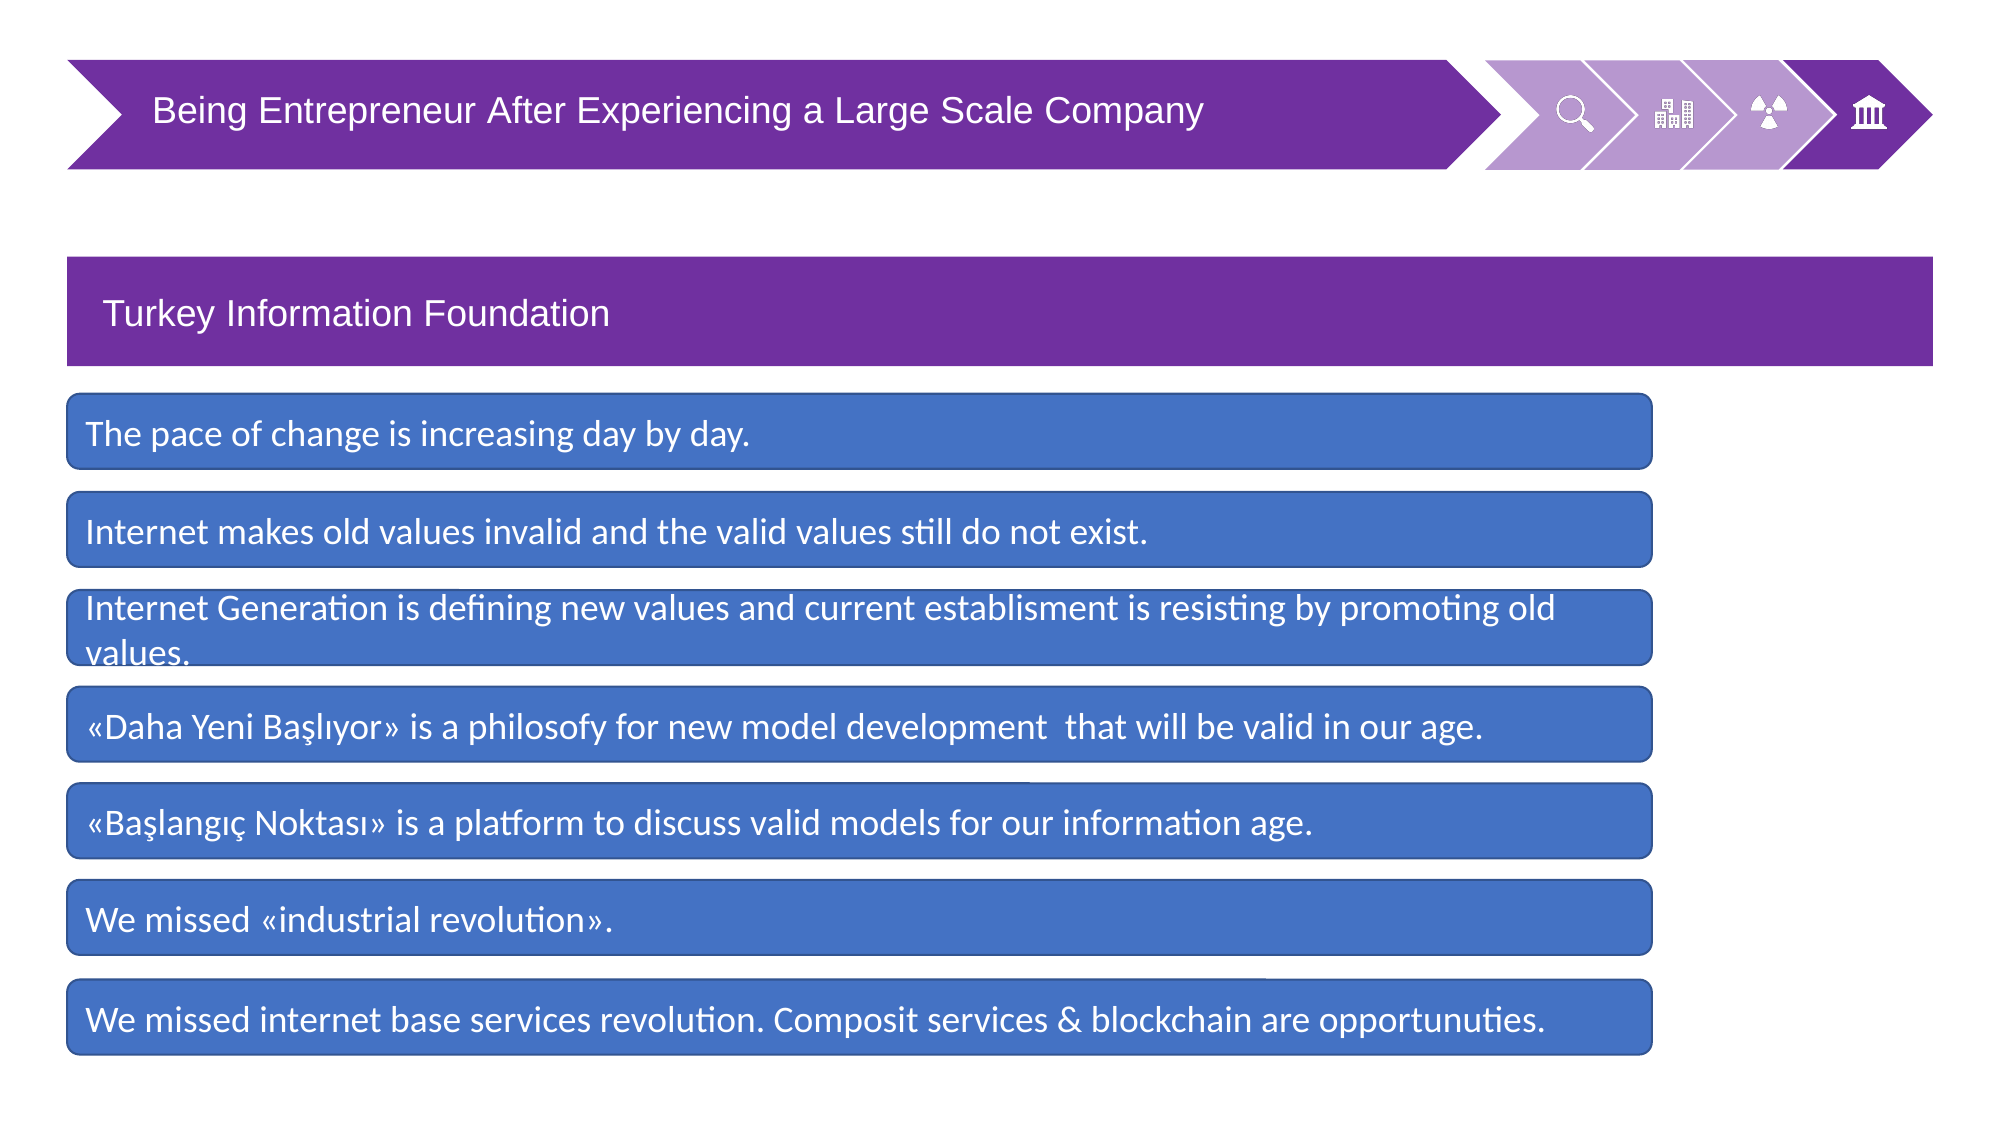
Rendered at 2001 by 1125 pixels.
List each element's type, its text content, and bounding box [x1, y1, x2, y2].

text_box [64, 58, 1503, 171]
text_box Turkey Information Foundation [87, 281, 1160, 341]
text_box [1581, 59, 1735, 171]
text_box We missed internet base services revolution. Composit services & blockchain are opportunuties. [66, 978, 1653, 1056]
text_box [1482, 59, 1636, 171]
picture [1845, 89, 1892, 135]
text_box The pace of change is increasing day by day. [66, 392, 1653, 470]
text_box We missed «industrial revolution». [66, 878, 1653, 956]
text_box [66, 256, 1934, 367]
text_box «Başlangıç Noktası» is a platform to discuss valid models for our information age. [66, 782, 1653, 860]
picture [1651, 90, 1697, 136]
text_box [1780, 58, 1935, 171]
picture [1552, 90, 1598, 136]
text_box Being Entrepreneur After Experiencing a Large Scale Company [137, 79, 1302, 139]
text_box [1680, 59, 1835, 171]
picture [1746, 89, 1792, 135]
text_box Internet Generation is defining new values and current establisment is resisting by promoting old values. [66, 588, 1653, 667]
text_box «Daha Yeni Başlıyor» is a philosofy for new model development that will be valid in our age. [66, 685, 1653, 763]
text_box Internet makes old values invalid and the valid values still do not exist. [66, 490, 1653, 568]
